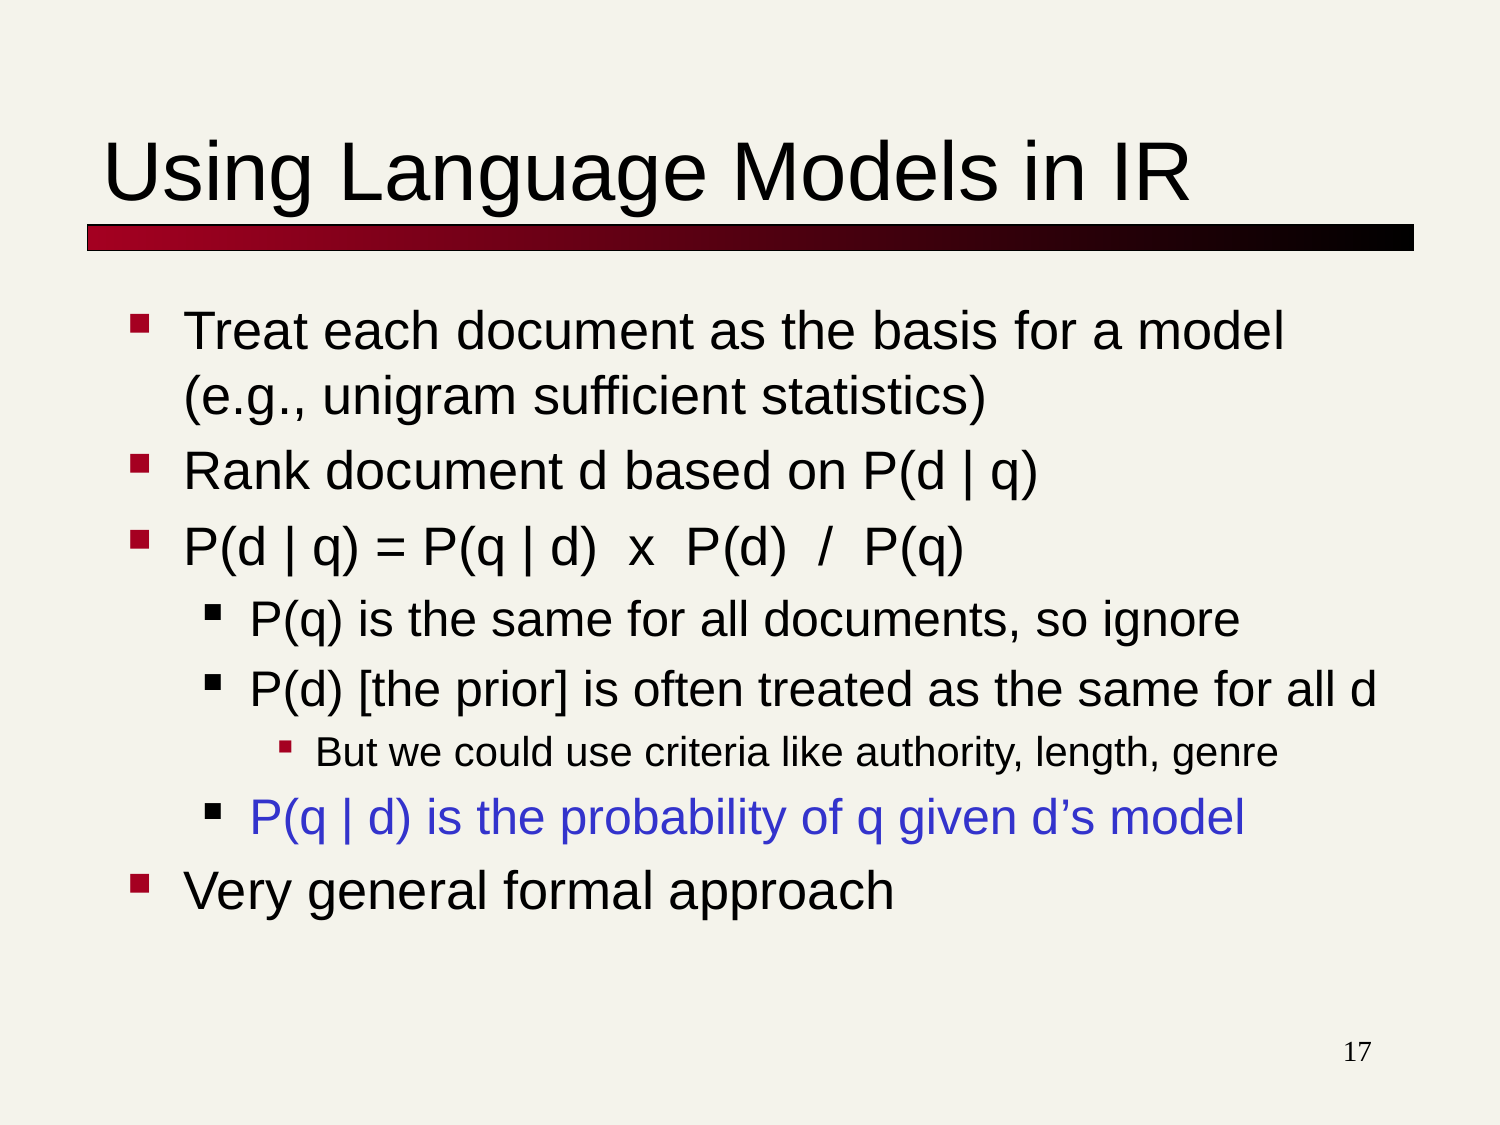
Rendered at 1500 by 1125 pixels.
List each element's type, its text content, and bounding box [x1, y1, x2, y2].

list Treat each document as the basis for a model (e.g., unigram sufficient statistics) Rank document d based on P(d | q) P(d | q) = P(q | d) x P(d) / P(q) P(q) is the same for all documents, so ignore P(d) [the prior] is often treated as the same for all d But we could use criteria like authority, length, genre P(q | d) is the probability of q given d’s model Very general formal approach [112, 287, 1438, 1088]
title Using Language Models in IR [87, 62, 1413, 225]
slide_number 17 [1074, 1025, 1388, 1100]
